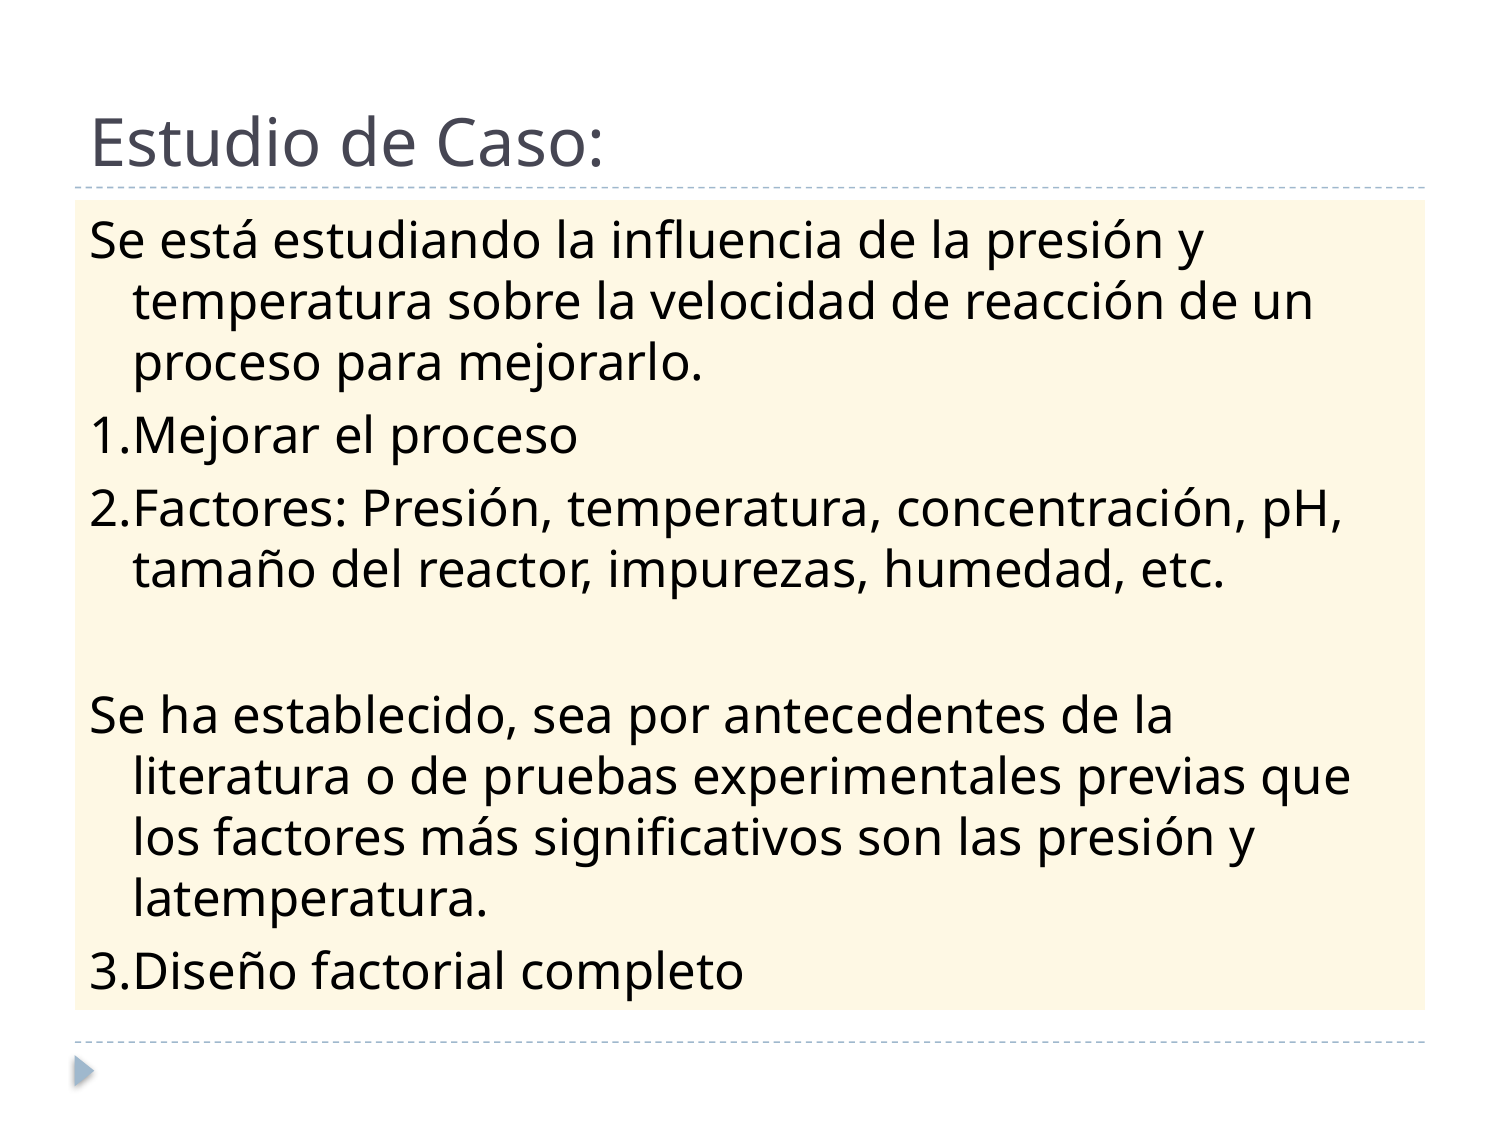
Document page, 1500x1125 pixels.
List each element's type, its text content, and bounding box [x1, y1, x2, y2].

list Se está estudiando la influencia de la presión y temperatura sobre la velocidad de reacción de un proceso para mejorarlo. 1.Mejorar el proceso 2.Factores: Presión, temperatura, concentración, pH, tamaño del reactor, impurezas, humedad, etc. Se ha establecido, sea por antecedentes de la literatura o de pruebas experimentales previas que los factores más significativos son las presión y latemperatura. 3.Diseño factorial completo [75, 200, 1425, 1010]
title Estudio de Caso: [75, 24, 1425, 188]
